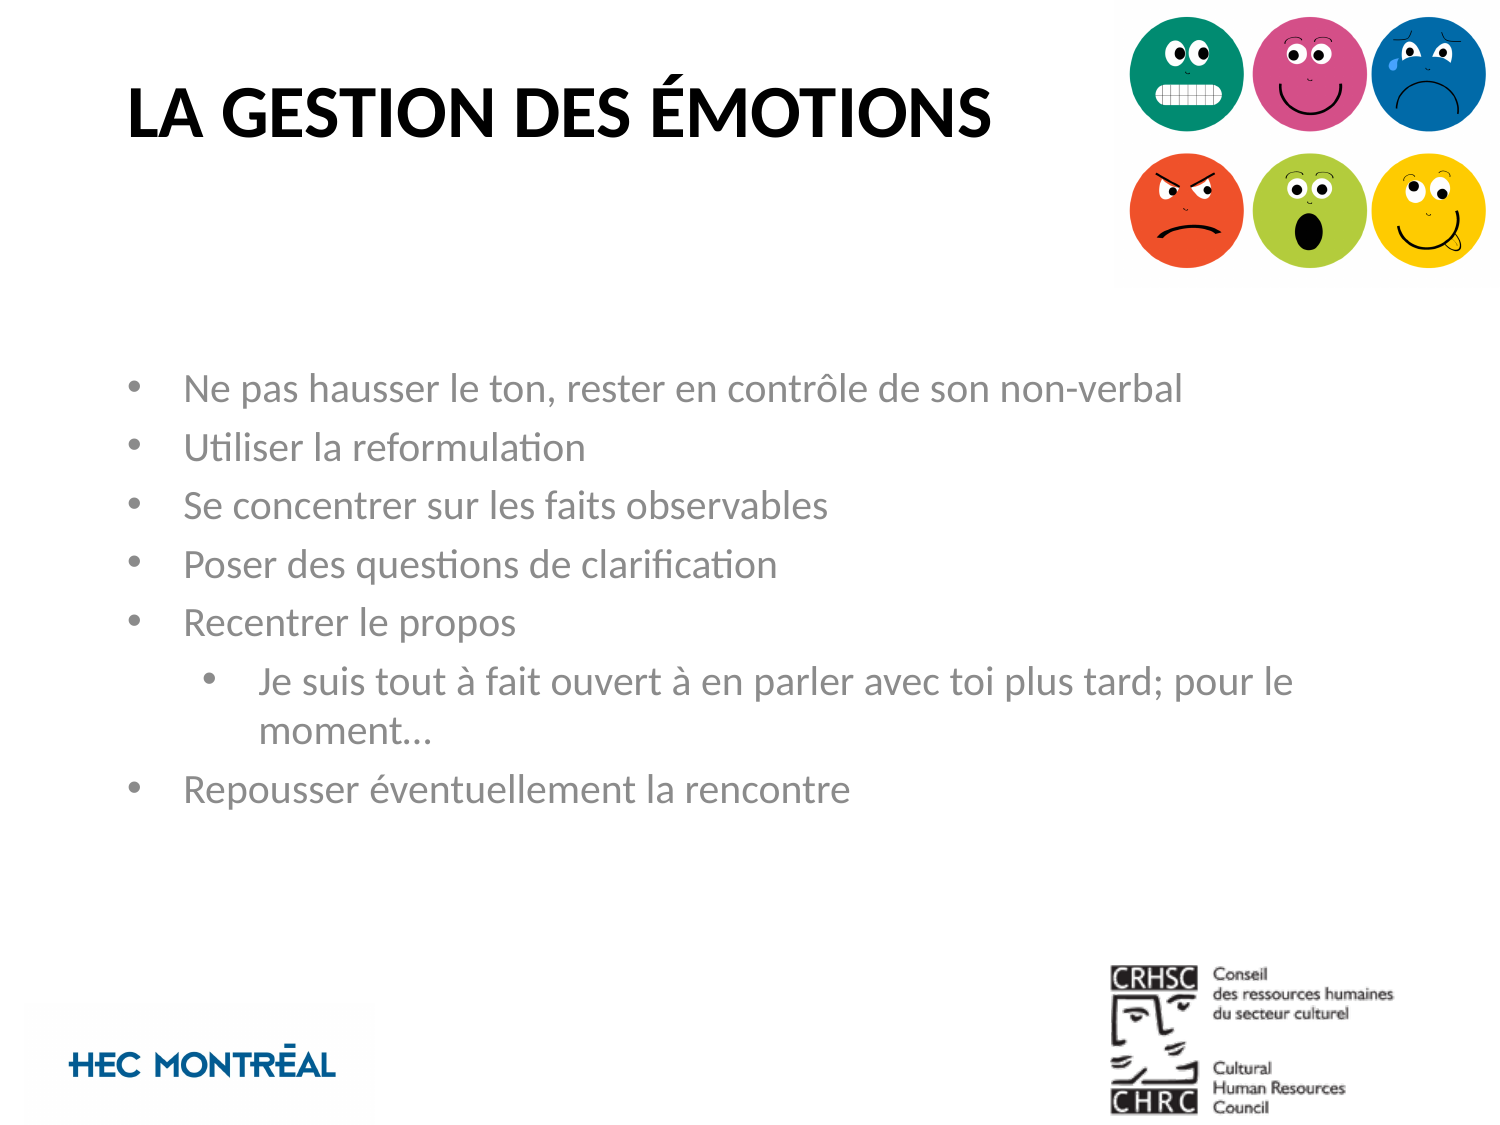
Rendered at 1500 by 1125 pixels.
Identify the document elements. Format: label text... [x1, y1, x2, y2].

picture [1110, 965, 1396, 1117]
picture [1114, 0, 1500, 289]
picture [24, 1003, 375, 1125]
list Ne pas hausser le ton, rester en contrôle de son non-verbal Utiliser la reformulation Se concentrer sur les faits observables Poser des questions de clarification Recentrer le propos Je suis tout à fait ouvert à en parler avec toi plus tard; pour le moment… Repousser éventuellement la rencontre [112, 302, 1388, 929]
title La gestion des émotions [112, 54, 1109, 161]
